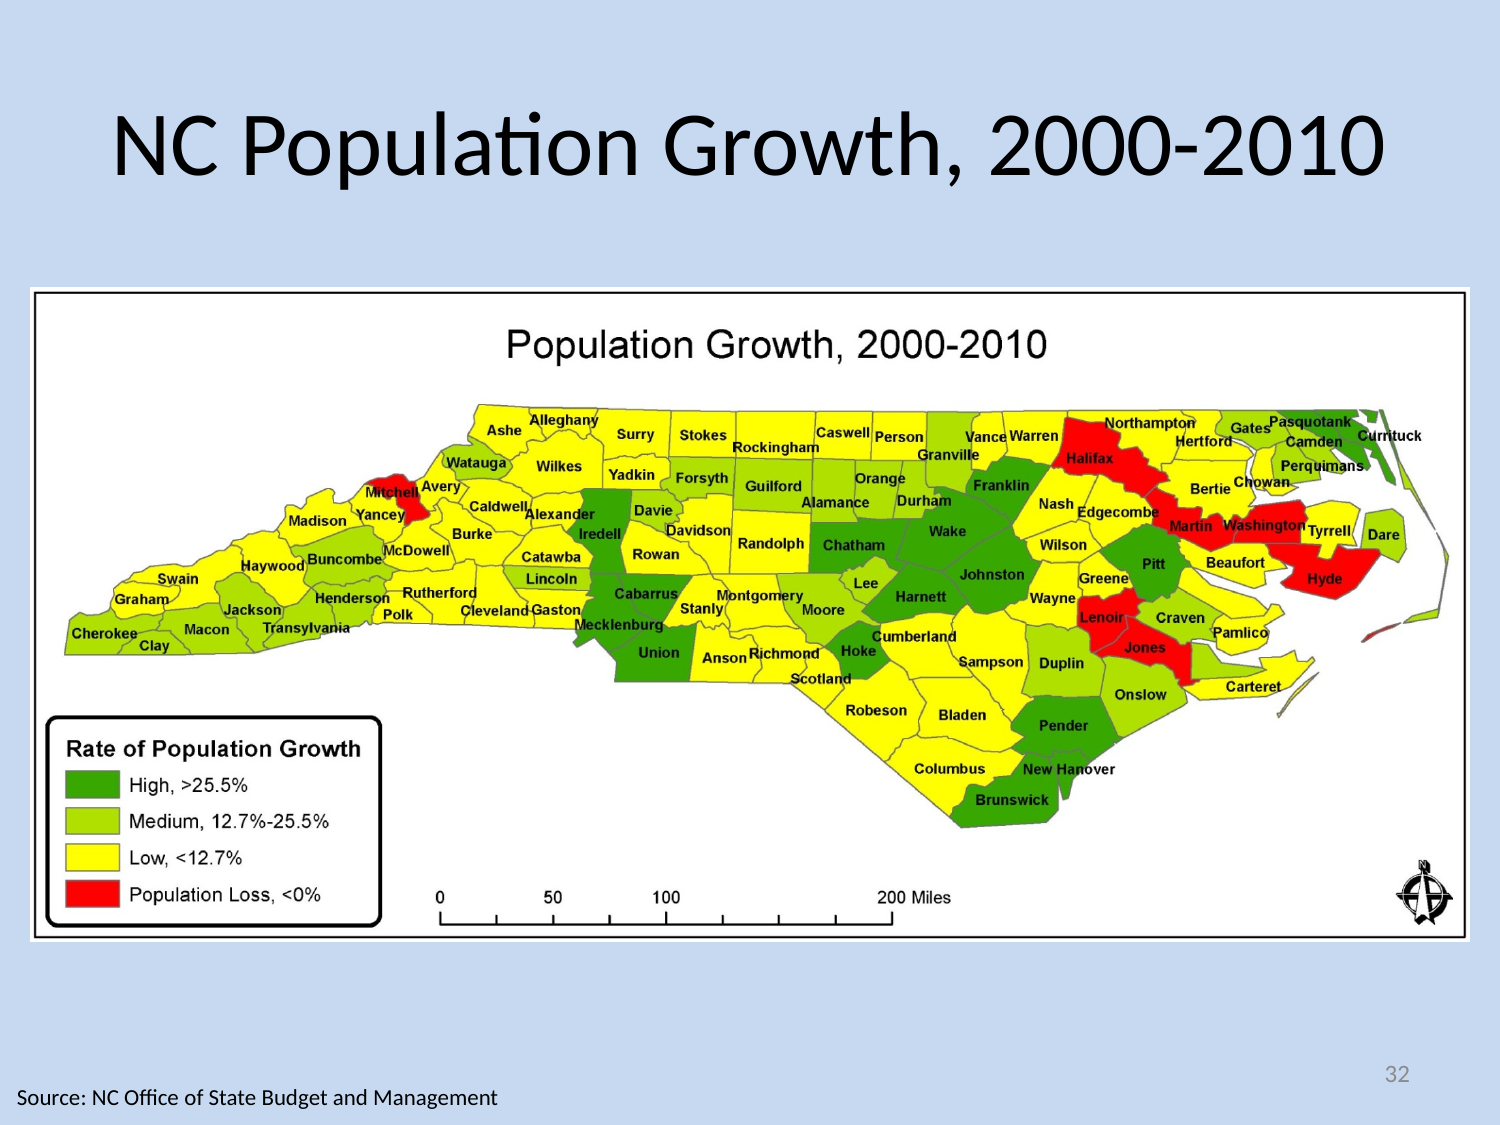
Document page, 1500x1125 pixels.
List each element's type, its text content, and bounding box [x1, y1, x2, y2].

title NC Population Growth, 2000-2010 [75, 45, 1425, 233]
text_box Source: NC Office of State Budget and Management [2, 1074, 515, 1118]
slide_number 32 [1074, 1042, 1425, 1103]
picture [29, 287, 1471, 943]
